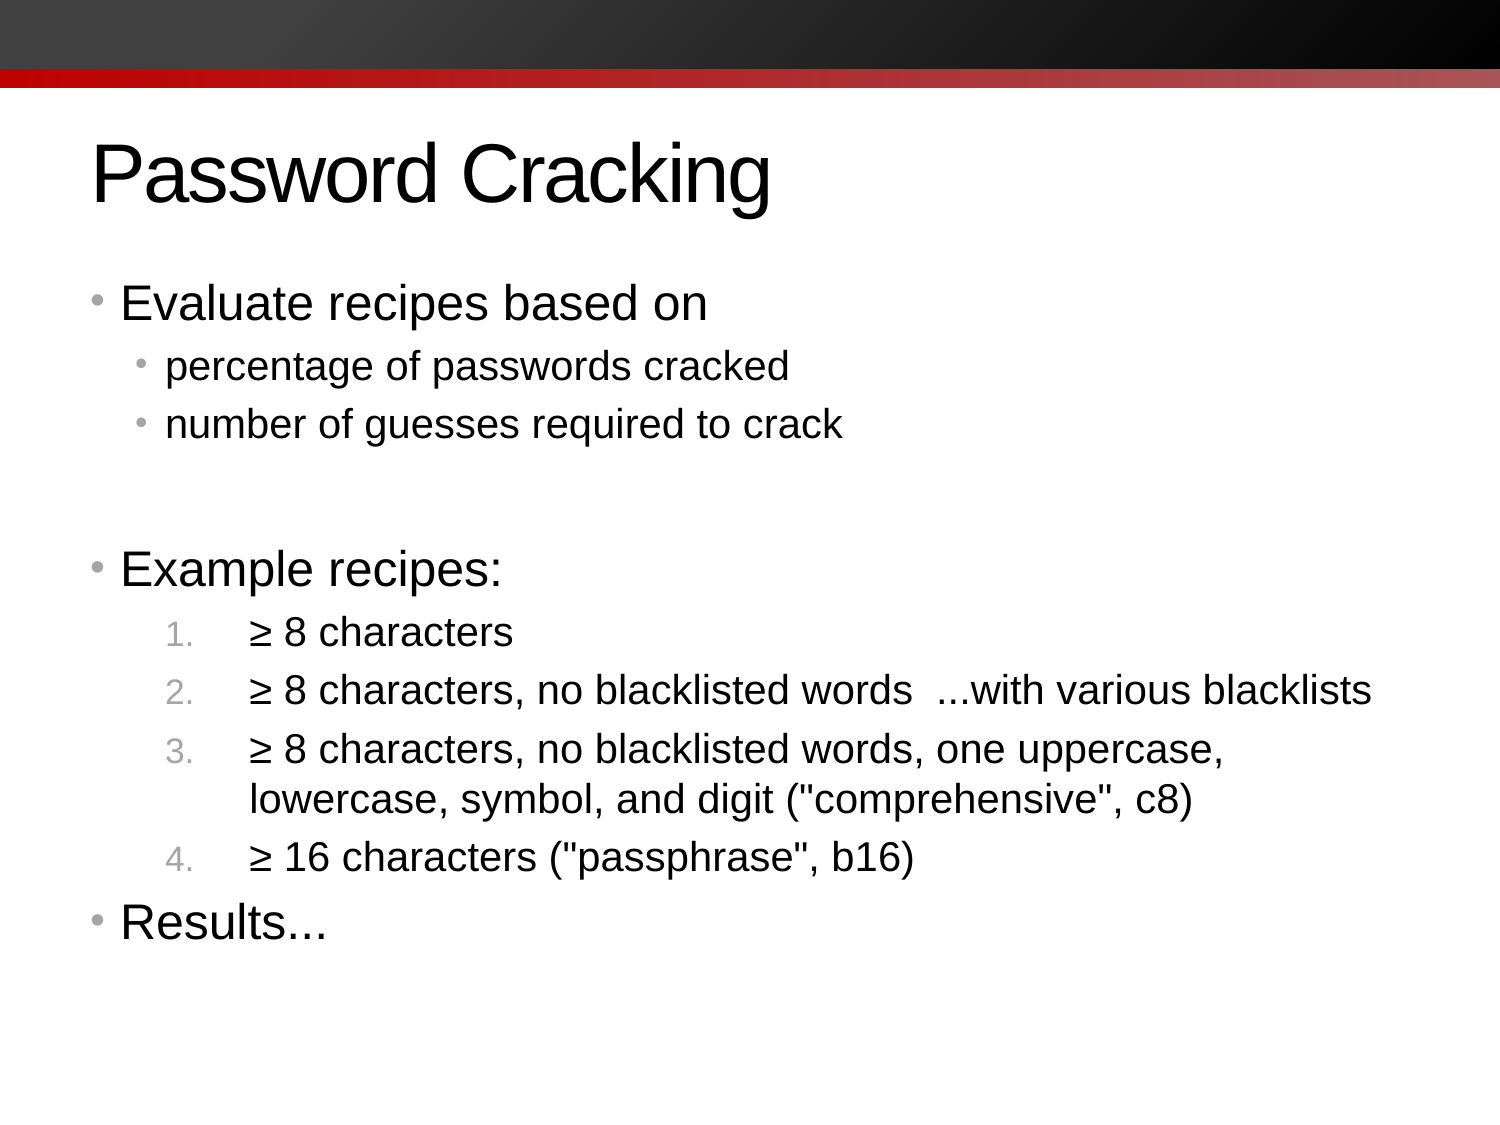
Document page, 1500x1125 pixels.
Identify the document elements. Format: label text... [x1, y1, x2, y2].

title Password Cracking [75, 87, 1425, 250]
list Evaluate recipes based on percentage of passwords cracked number of guesses required to crack Example recipes: ≥ 8 characters ≥ 8 characters, no blacklisted words ...with various blacklists ≥ 8 characters, no blacklisted words, one uppercase, lowercase, symbol, and digit ("comprehensive", c8) ≥ 16 characters ("passphrase", b16) Results... [75, 262, 1425, 1063]
